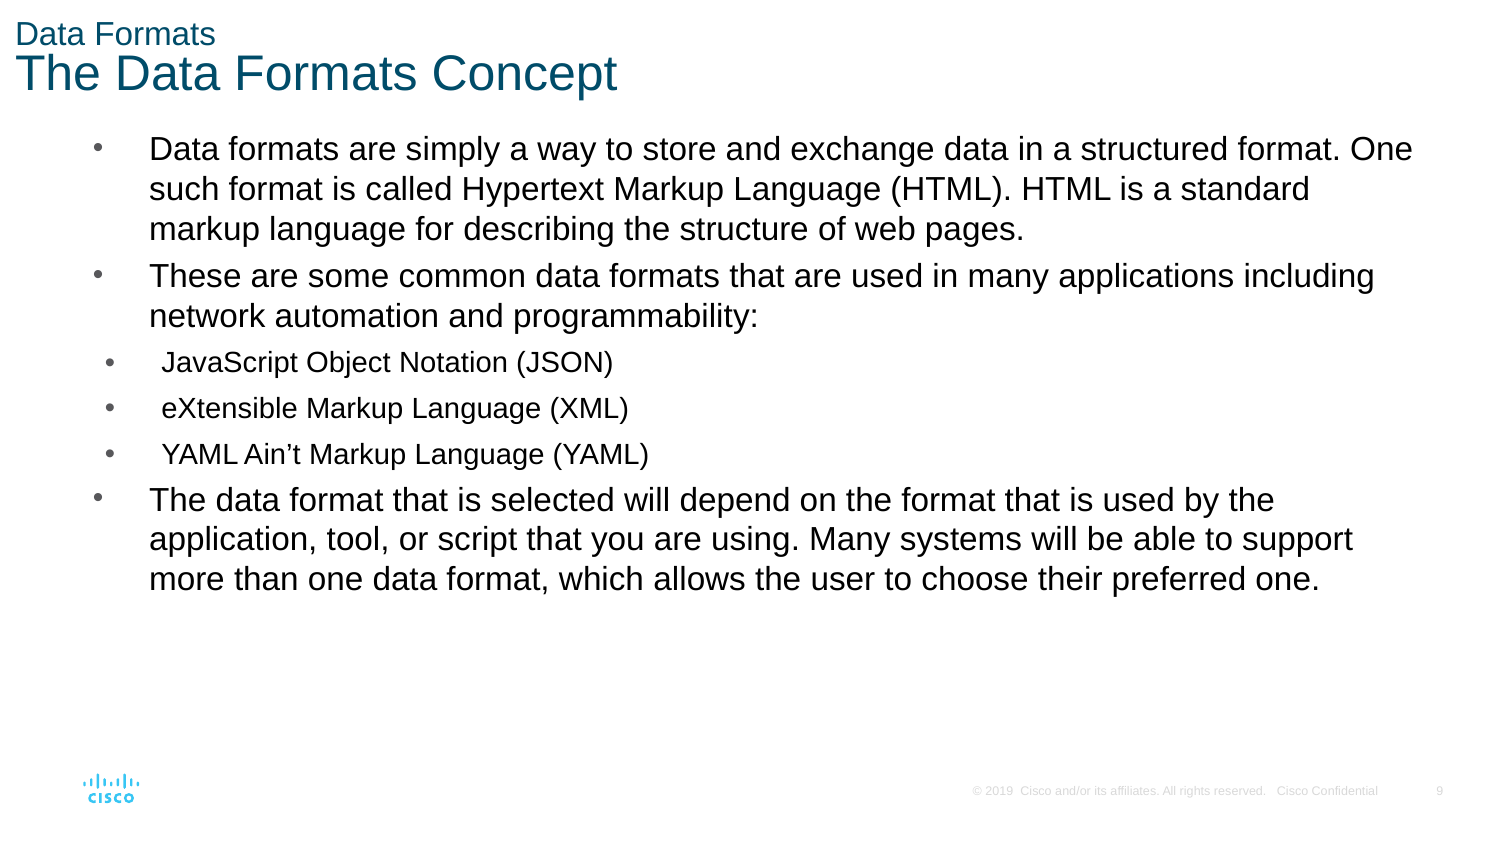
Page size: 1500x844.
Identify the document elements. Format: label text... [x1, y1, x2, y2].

title Data Formats The Data Formats Concept [0, 0, 1369, 121]
list Data formats are simply a way to store and exchange data in a structured format. One such format is called Hypertext Markup Language (HTML). HTML is a standard markup language for describing the structure of web pages. These are some common data formats that are used in many applications including network automation and programmability: JavaScript Object Notation (JSON) eXtensible Markup Language (XML) YAML Ain’t Markup Language (YAML) The data format that is selected will depend on the format that is used by the application, tool, or script that you are using. Many systems will be able to support more than one data format, which allows the user to choose their preferred one. [77, 120, 1437, 726]
